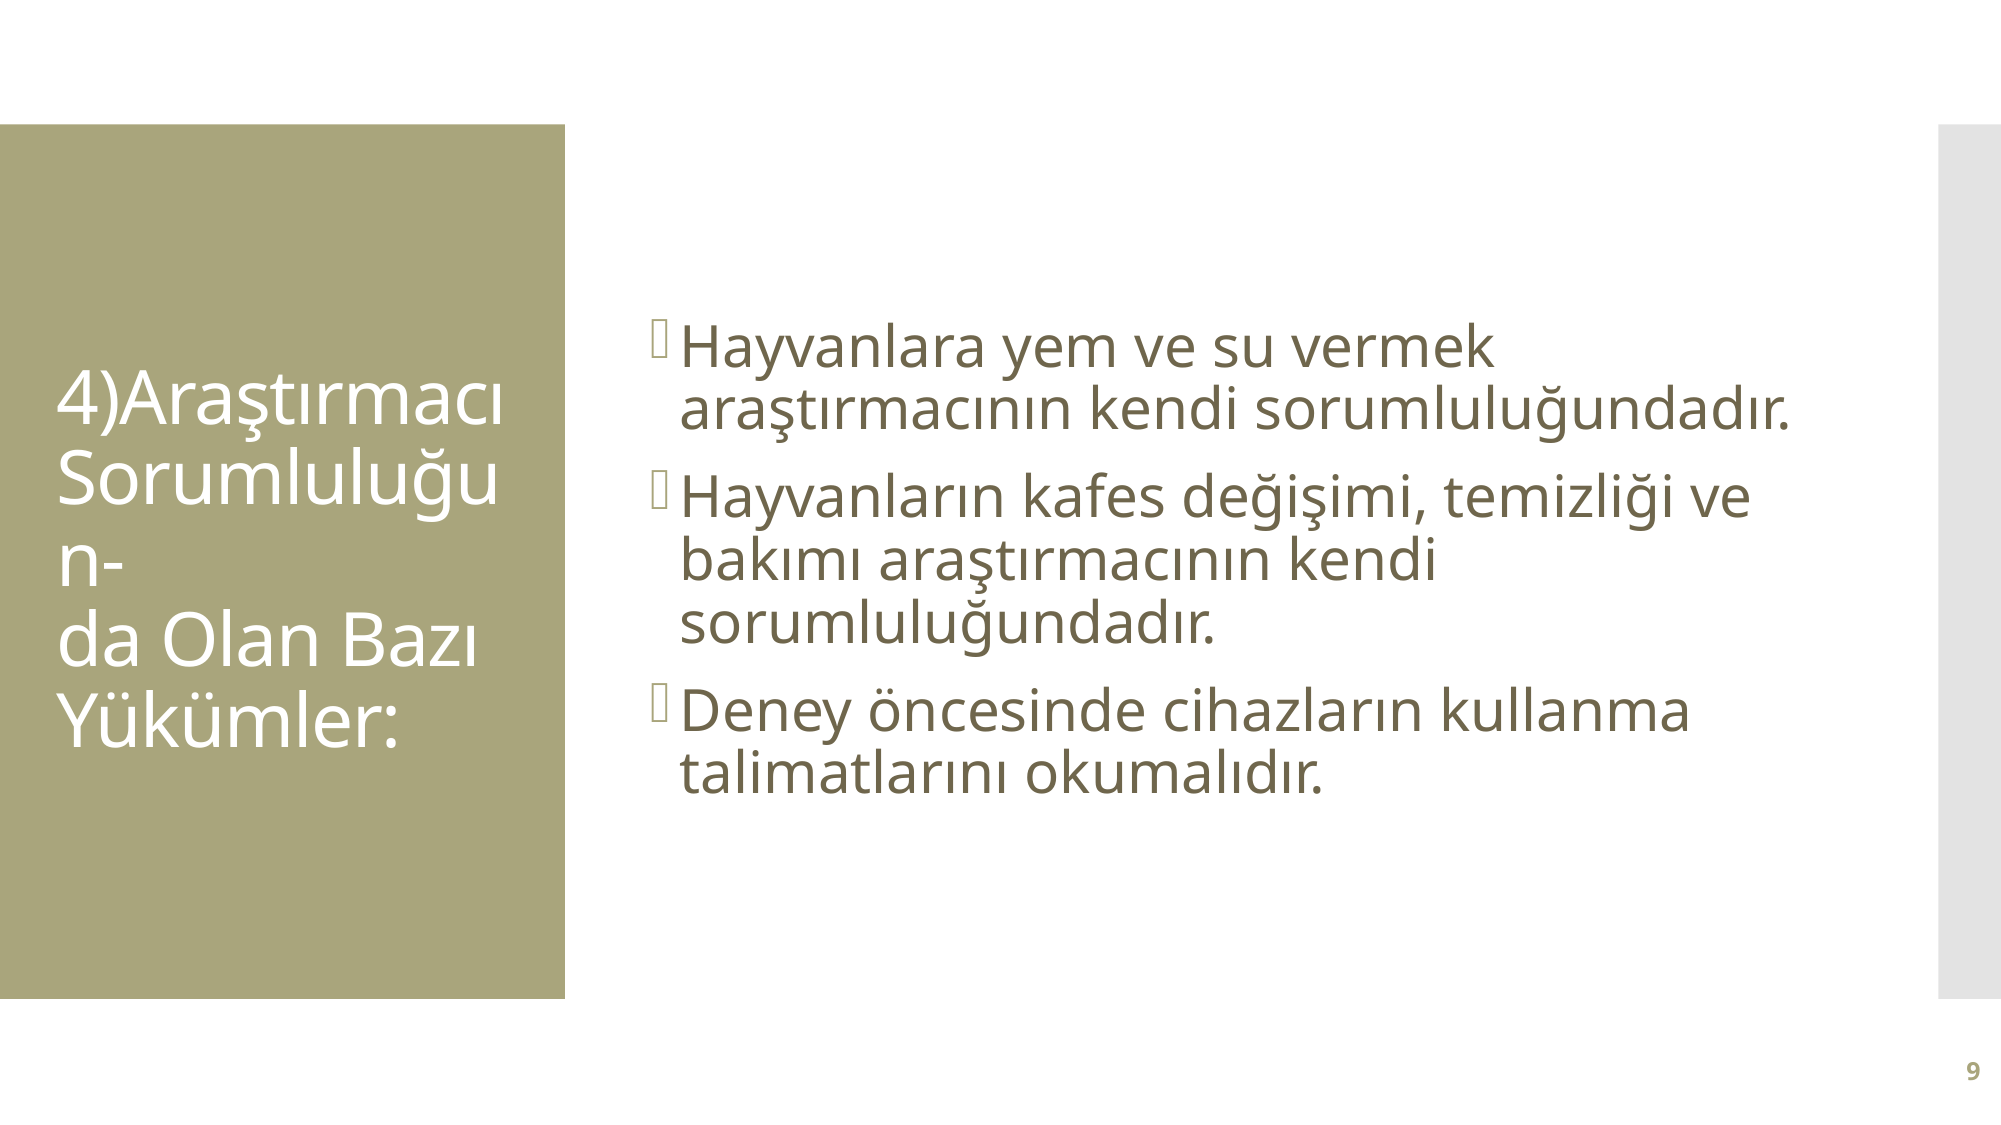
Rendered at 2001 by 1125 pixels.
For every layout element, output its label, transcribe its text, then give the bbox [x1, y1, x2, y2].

title 4)Araştırmacı Sorumluluğun- da Olan Bazı Yükümler: [41, 184, 525, 940]
slide_number 9 [1744, 1042, 1996, 1103]
list Hayvanlara yem ve su vermek araştırmacının kendi sorumluluğundadır. Hayvanların kafes değişimi, temizliği ve bakımı araştırmacının kendi sorumluluğundadır. Deney öncesinde cihazların kullanma talimatlarını okumalıdır. [634, 141, 1835, 982]
